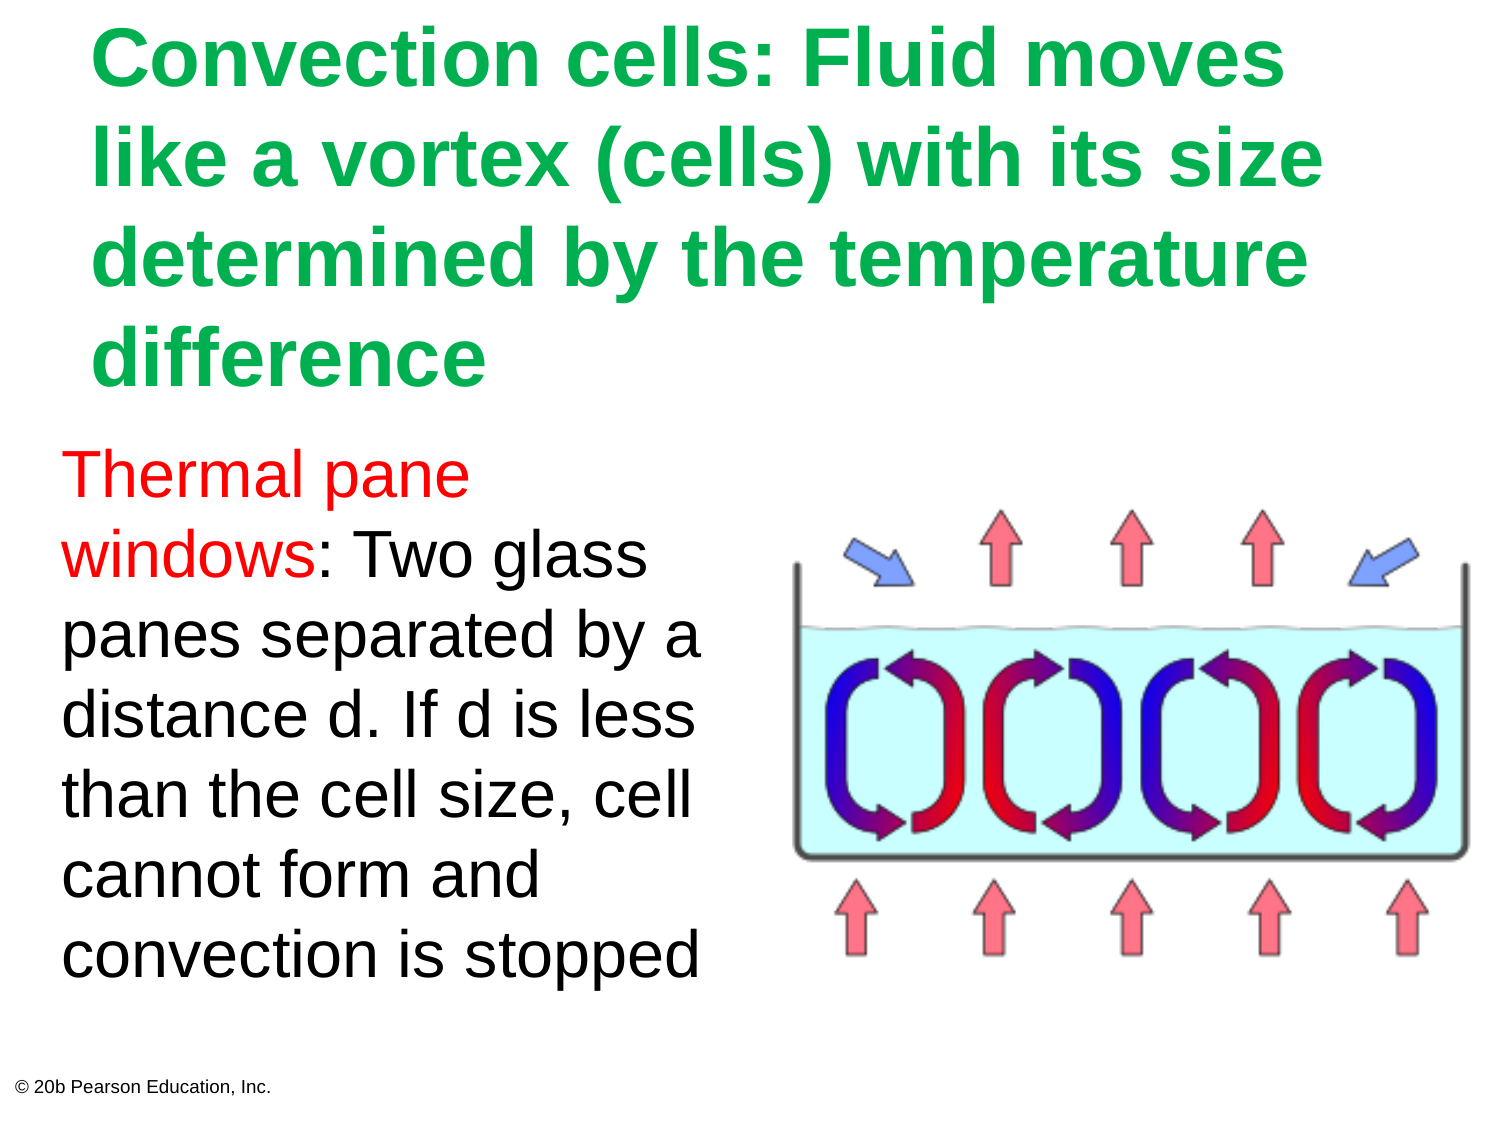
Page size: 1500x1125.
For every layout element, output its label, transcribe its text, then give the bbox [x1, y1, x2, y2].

list Thermal pane windows: Two glass panes separated by a distance d. If d is less than the cell size, cell cannot form and convection is stopped [45, 423, 749, 1125]
title Convection cells: Fluid moves like a vortex (cells) with its size determined by the temperature difference [75, 220, 1424, 411]
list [784, 489, 1480, 991]
footer © 20b Pearson Education, Inc. [0, 1046, 475, 1125]
